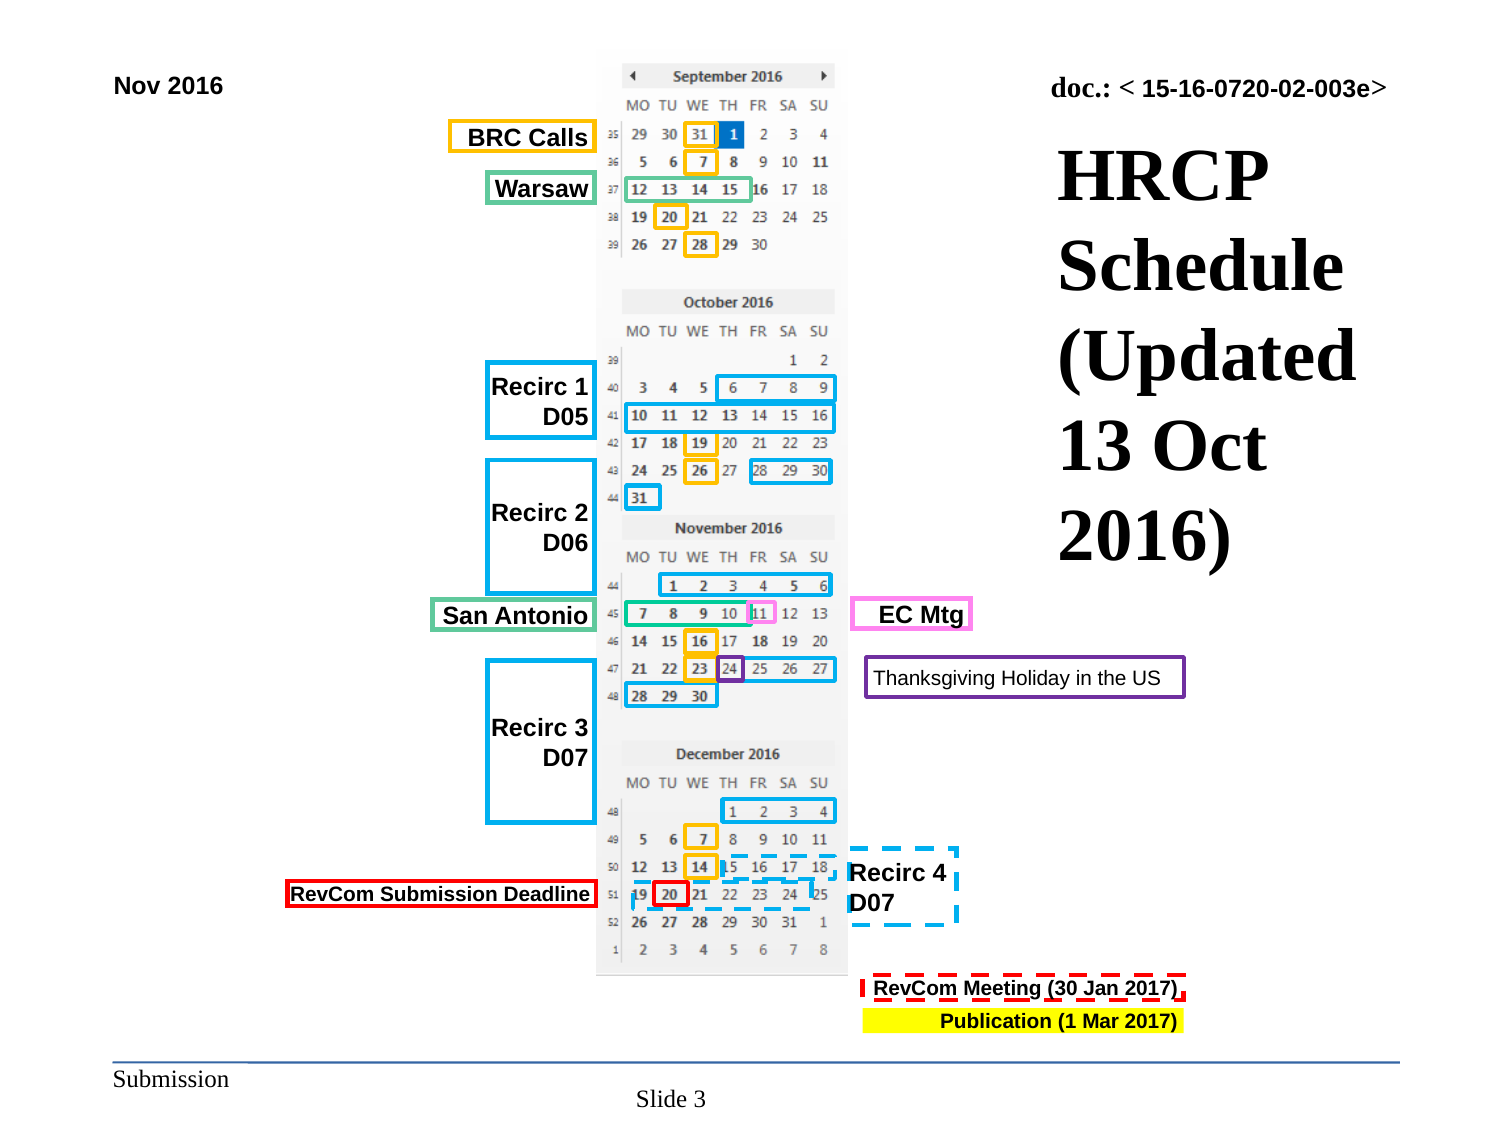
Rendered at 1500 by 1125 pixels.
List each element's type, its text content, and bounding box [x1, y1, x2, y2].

text_box Thanksgiving Holiday in the US [865, 657, 1184, 698]
text_box RevCom Submission Deadline [287, 880, 595, 907]
text_box Warsaw [487, 172, 595, 203]
text_box Recirc 4 D07 [849, 848, 957, 925]
text_box RevCom Meeting (30 Jan 2017) [862, 974, 1184, 1001]
text_box Publication (1 Mar 2017) [862, 1008, 1184, 1034]
slide_number Slide 3 [603, 1074, 739, 1109]
text_box Recirc 1 D05 [487, 362, 595, 438]
text_box Recirc 3 D07 [487, 660, 595, 823]
picture [595, 49, 848, 976]
text_box BRC Calls [449, 120, 595, 152]
title HRCP Schedule (Updated 13 Oct 2016) [1049, 99, 1413, 601]
text_box San Antonio [432, 599, 595, 630]
text_box Recirc 2 D06 [487, 460, 595, 594]
text_box EC Mtg [852, 598, 971, 629]
